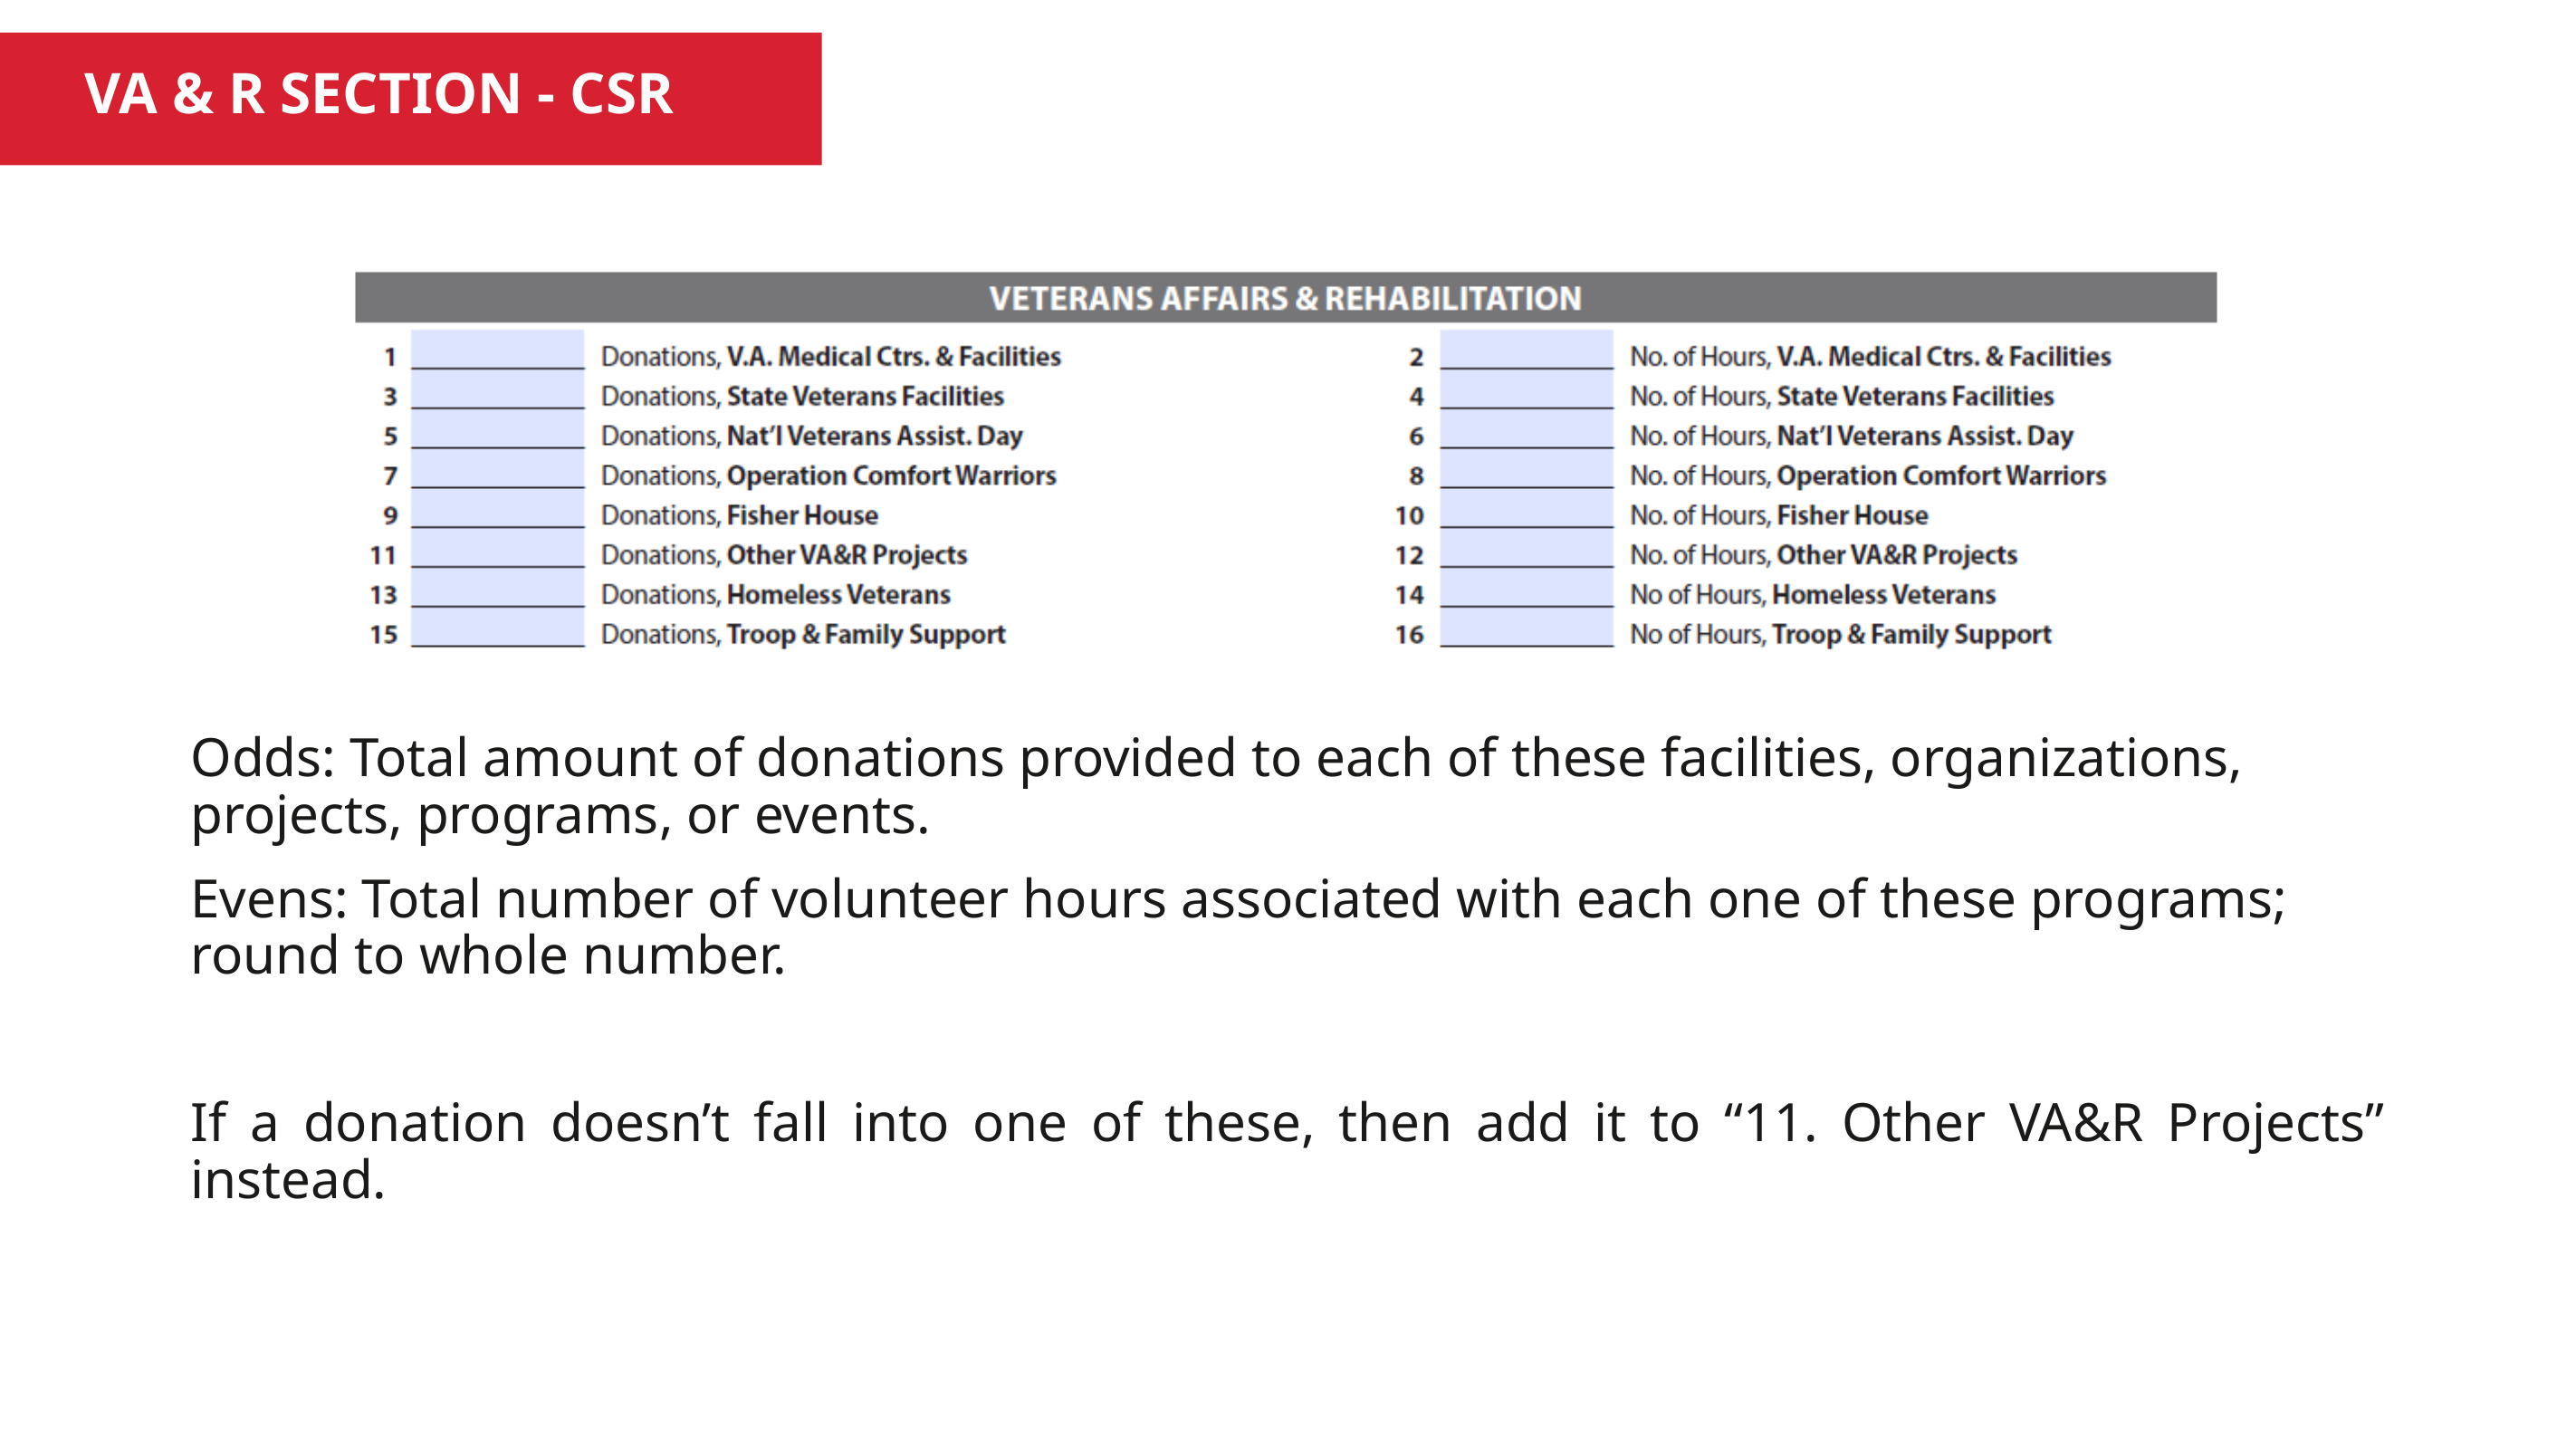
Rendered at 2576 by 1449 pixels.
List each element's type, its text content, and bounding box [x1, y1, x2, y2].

list Odds: Total amount of donations provided to each of these facilities, organizations, projects, programs, or events. Evens: Total number of volunteer hours associated with each one of these programs; round to whole number. If a donation doesn’t fall into one of these, then add it to “11. Other VA&R Projects” instead. [177, 724, 2399, 1360]
picture [349, 264, 2225, 673]
list VA & R SECTION - CSR [71, 58, 689, 137]
